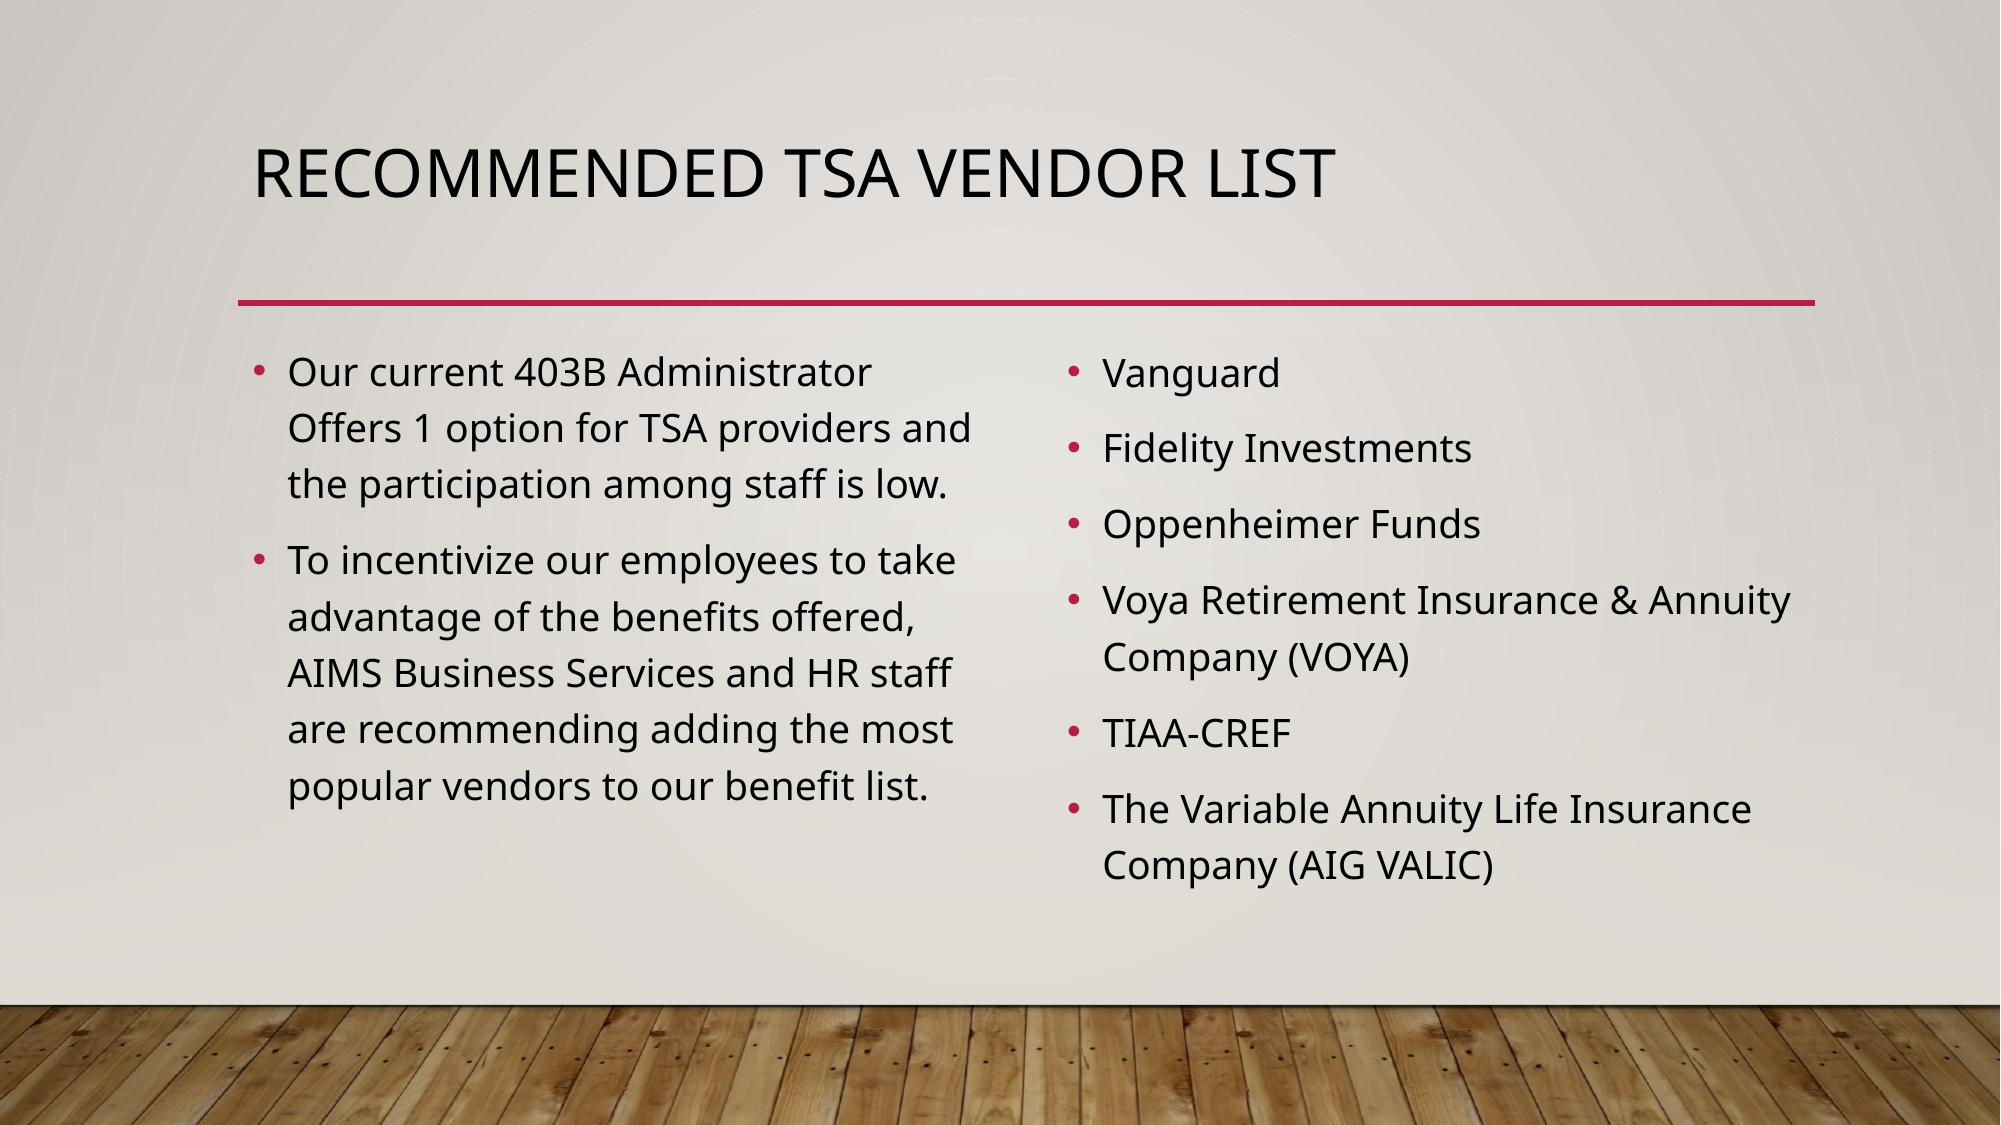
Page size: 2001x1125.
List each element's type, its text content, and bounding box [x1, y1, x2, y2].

list Vanguard Fidelity Investments Oppenheimer Funds Voya Retirement Insurance & Annuity Company (VOYA) TIAA-CREF The Variable Annuity Life Insurance Company (AIG VALIC) [1052, 330, 1815, 896]
list Our current 403B Administrator Offers 1 option for TSA providers and the participation among staff is low. To incentivize our employees to take advantage of the benefits offered, AIMS Business Services and HR staff are recommending adding the most popular vendors to our benefit list. [237, 329, 1000, 896]
title Recommended TSA Vendor List [237, 132, 1814, 306]
picture [0, 1005, 2000, 1125]
